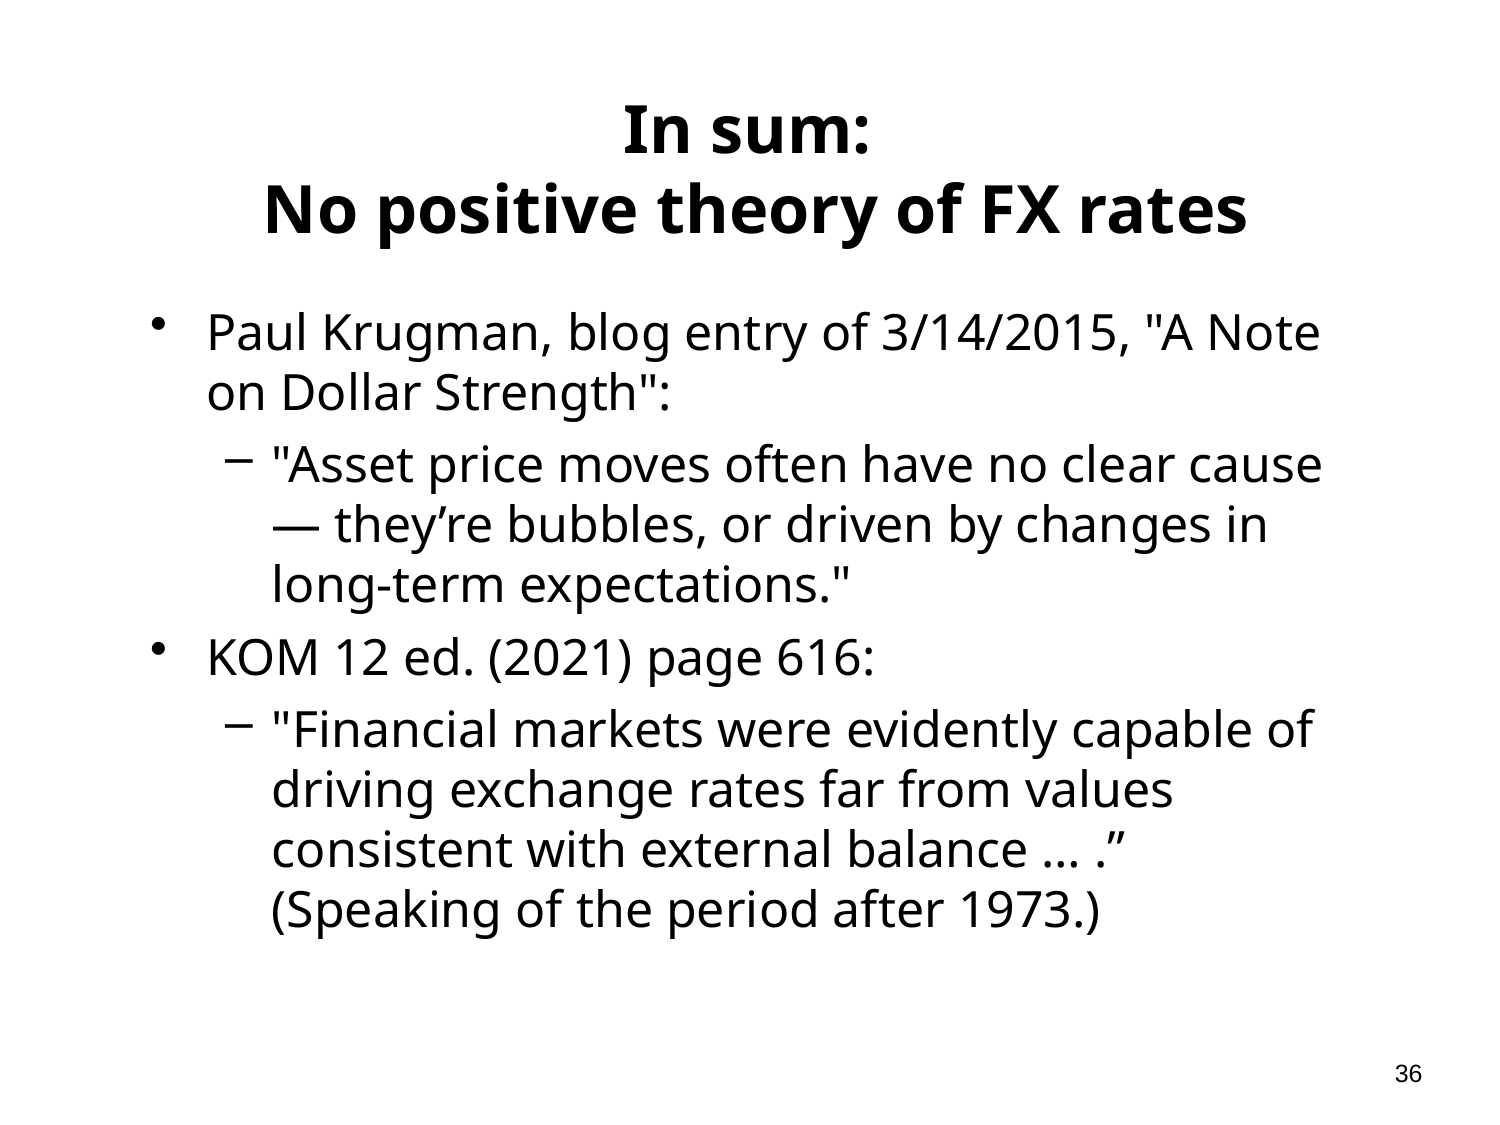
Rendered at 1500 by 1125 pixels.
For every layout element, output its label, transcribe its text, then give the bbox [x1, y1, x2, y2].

title In sum: No positive theory of FX rates [62, 74, 1451, 260]
list Paul Krugman, blog entry of 3/14/2015, "A Note on Dollar Strength": "Asset price moves often have no clear cause — they’re bubbles, or driven by changes in long-term expectations." KOM 12 ed. (2021) page 616: "Financial markets were evidently capable of driving exchange rates far from values consistent with external balance … .” (Speaking of the period after 1973.) [149, 299, 1351, 988]
